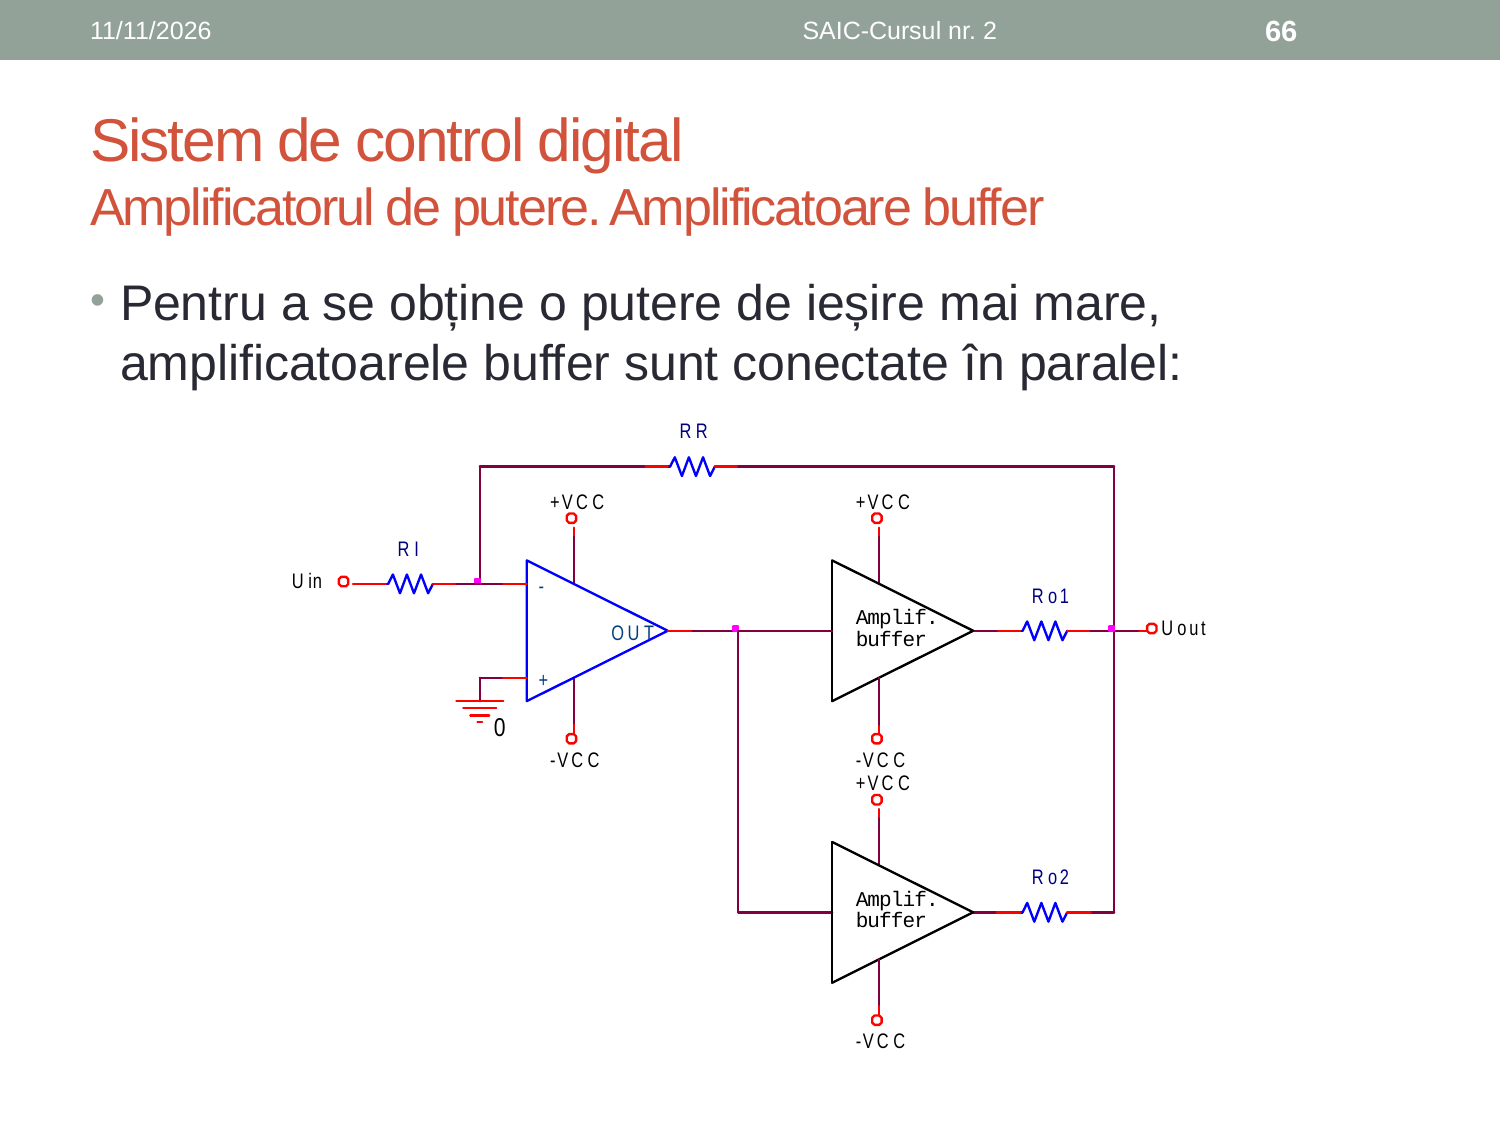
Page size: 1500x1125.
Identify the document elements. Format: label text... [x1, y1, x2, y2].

slide_number 66 [1250, 3, 1425, 57]
title Sistem de control digital Amplificatorul de putere. Amplificatoare buffer [75, 87, 1425, 250]
list Pentru a se obține o putere de ieșire mai mare, amplificatoarele buffer sunt conectate în paralel: [75, 262, 1425, 1063]
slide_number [75, 3, 550, 57]
footer SAIC-Cursul nr. 2 [562, 3, 1238, 57]
picture [277, 417, 1223, 1073]
